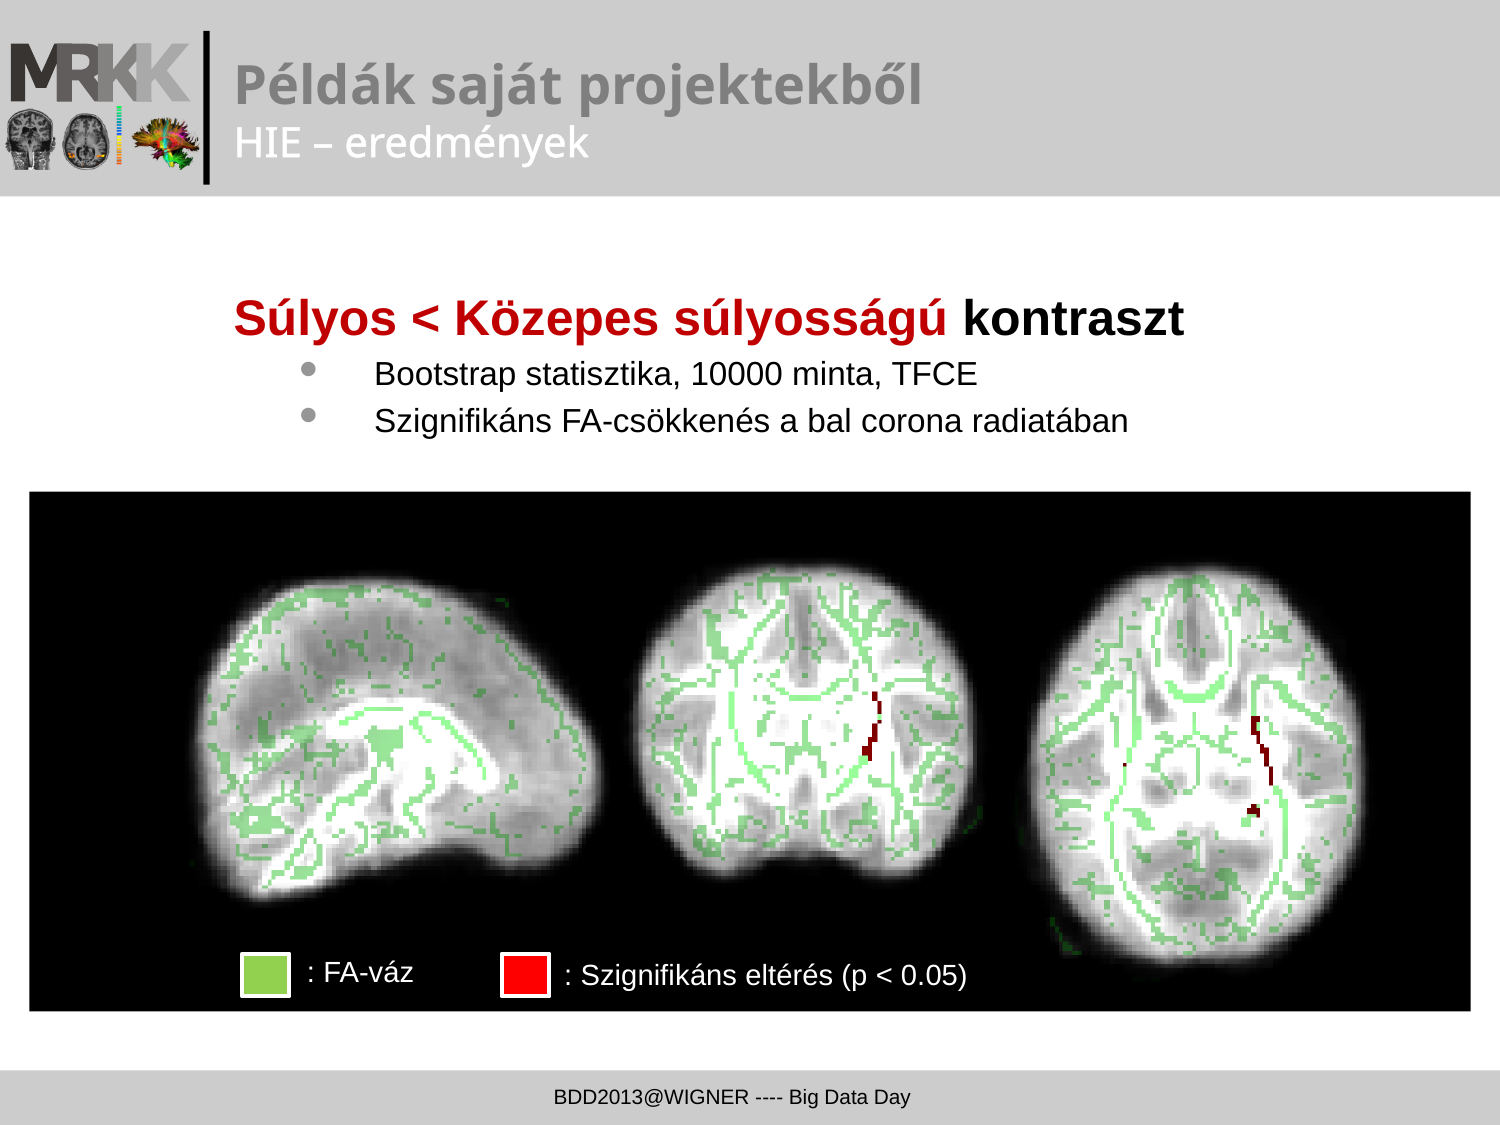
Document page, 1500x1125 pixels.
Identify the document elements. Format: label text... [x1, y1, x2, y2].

picture [177, 550, 1001, 918]
text_box [27, 490, 218, 1013]
picture [1006, 550, 1384, 988]
text_box : FA-váz [292, 945, 430, 996]
text_box [240, 952, 291, 998]
list Súlyos < Közepes súlyosságú kontraszt Bootstrap statisztika, 10000 minta, TFCE Szignifikáns FA-csökkenés a bal corona radiatában [218, 207, 1471, 1071]
picture [5, 106, 201, 170]
title Példák saját projektekből HIE – eredmények [218, 30, 1471, 185]
text_box [500, 952, 549, 998]
text_box : Szignifikáns eltérés (p < 0.05) [549, 948, 983, 999]
footer BDD2013@WIGNER ---- Big Data Day [218, 1076, 1247, 1118]
